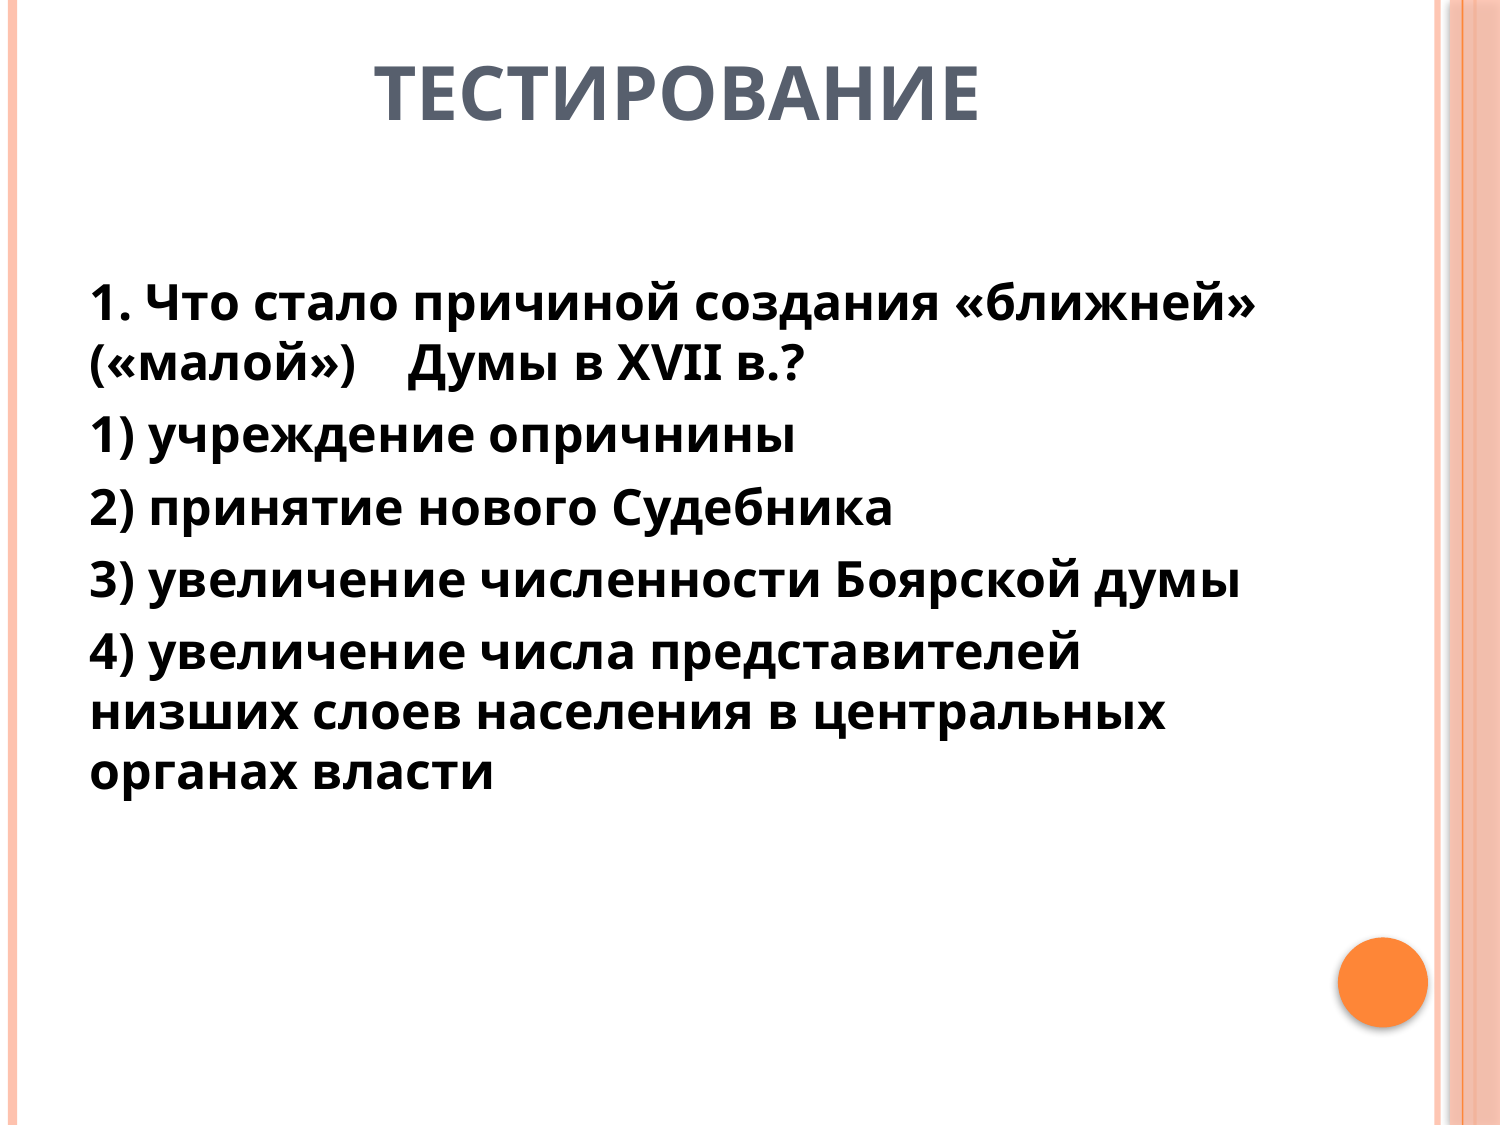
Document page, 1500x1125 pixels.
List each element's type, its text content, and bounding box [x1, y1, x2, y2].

list 1. Что стало причиной создания «ближней» («малой») Думы в XVII в.? 1) учреждение опричнины 2) принятие нового Судебника 3) увеличение численности Боярской думы 4) увеличение числа представителей низших слоев населения в центральных органах власти [75, 262, 1300, 1062]
title Тестирование [75, 45, 1300, 233]
